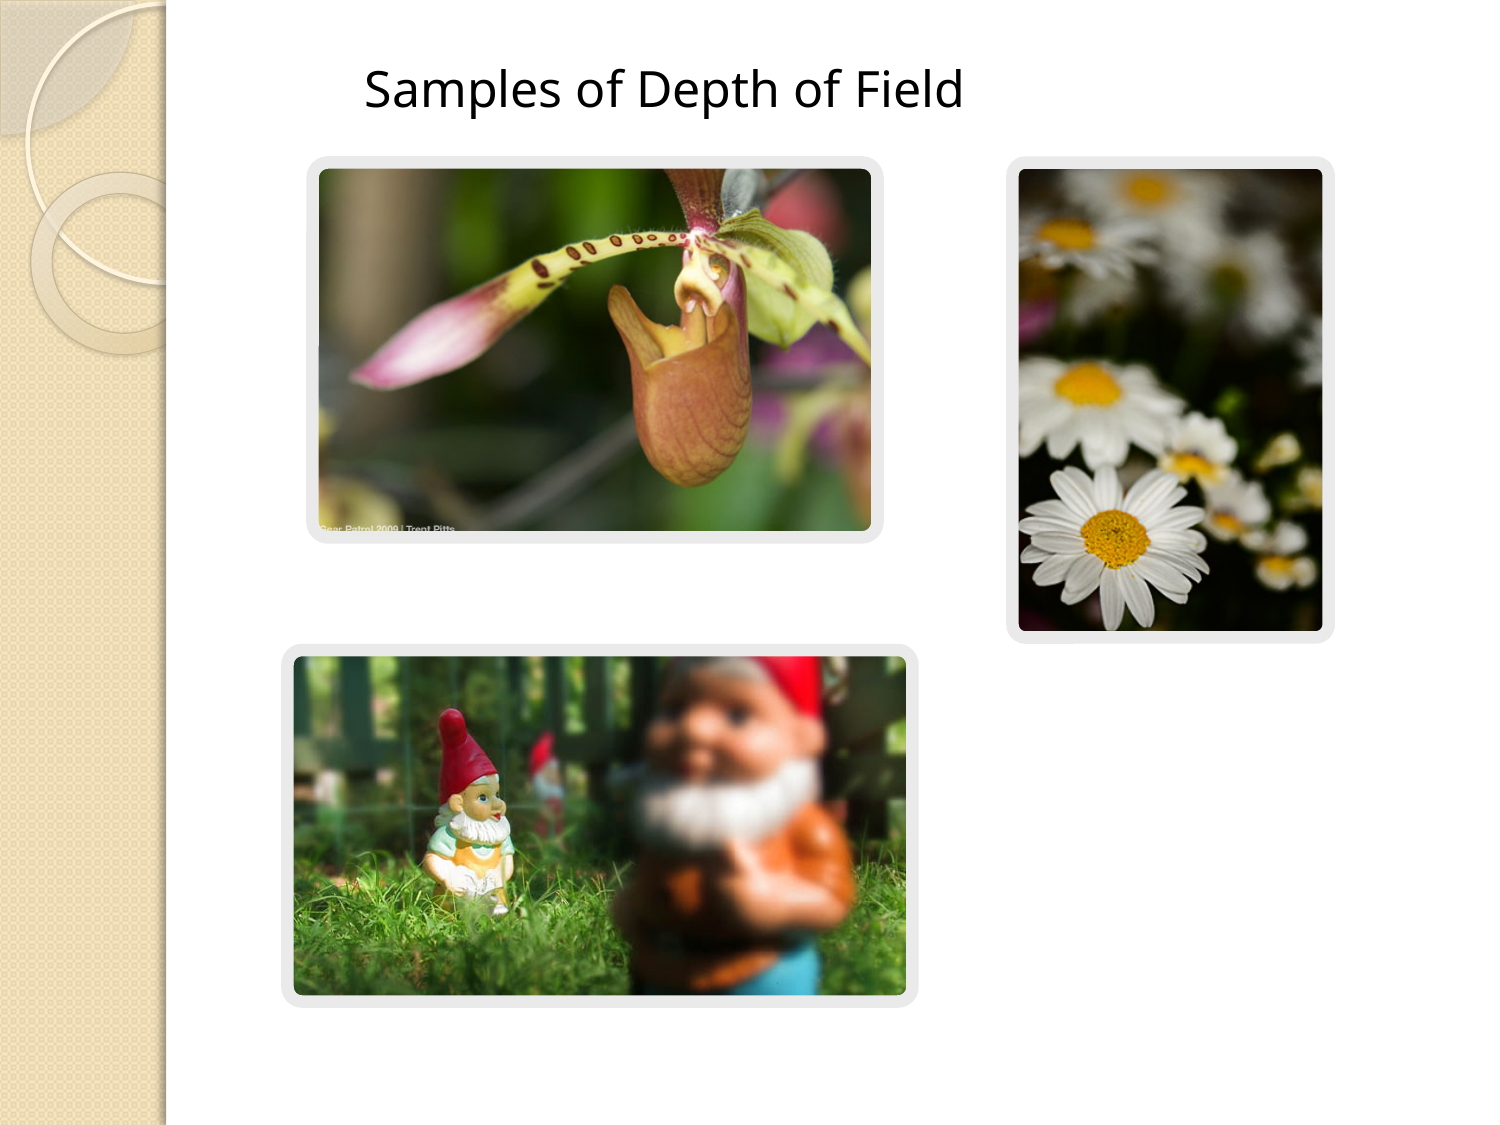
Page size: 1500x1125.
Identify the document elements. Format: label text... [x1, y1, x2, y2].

picture [312, 162, 878, 538]
picture [287, 649, 913, 1002]
text_box Samples of Depth of Field [349, 49, 1163, 125]
picture [1012, 162, 1329, 638]
